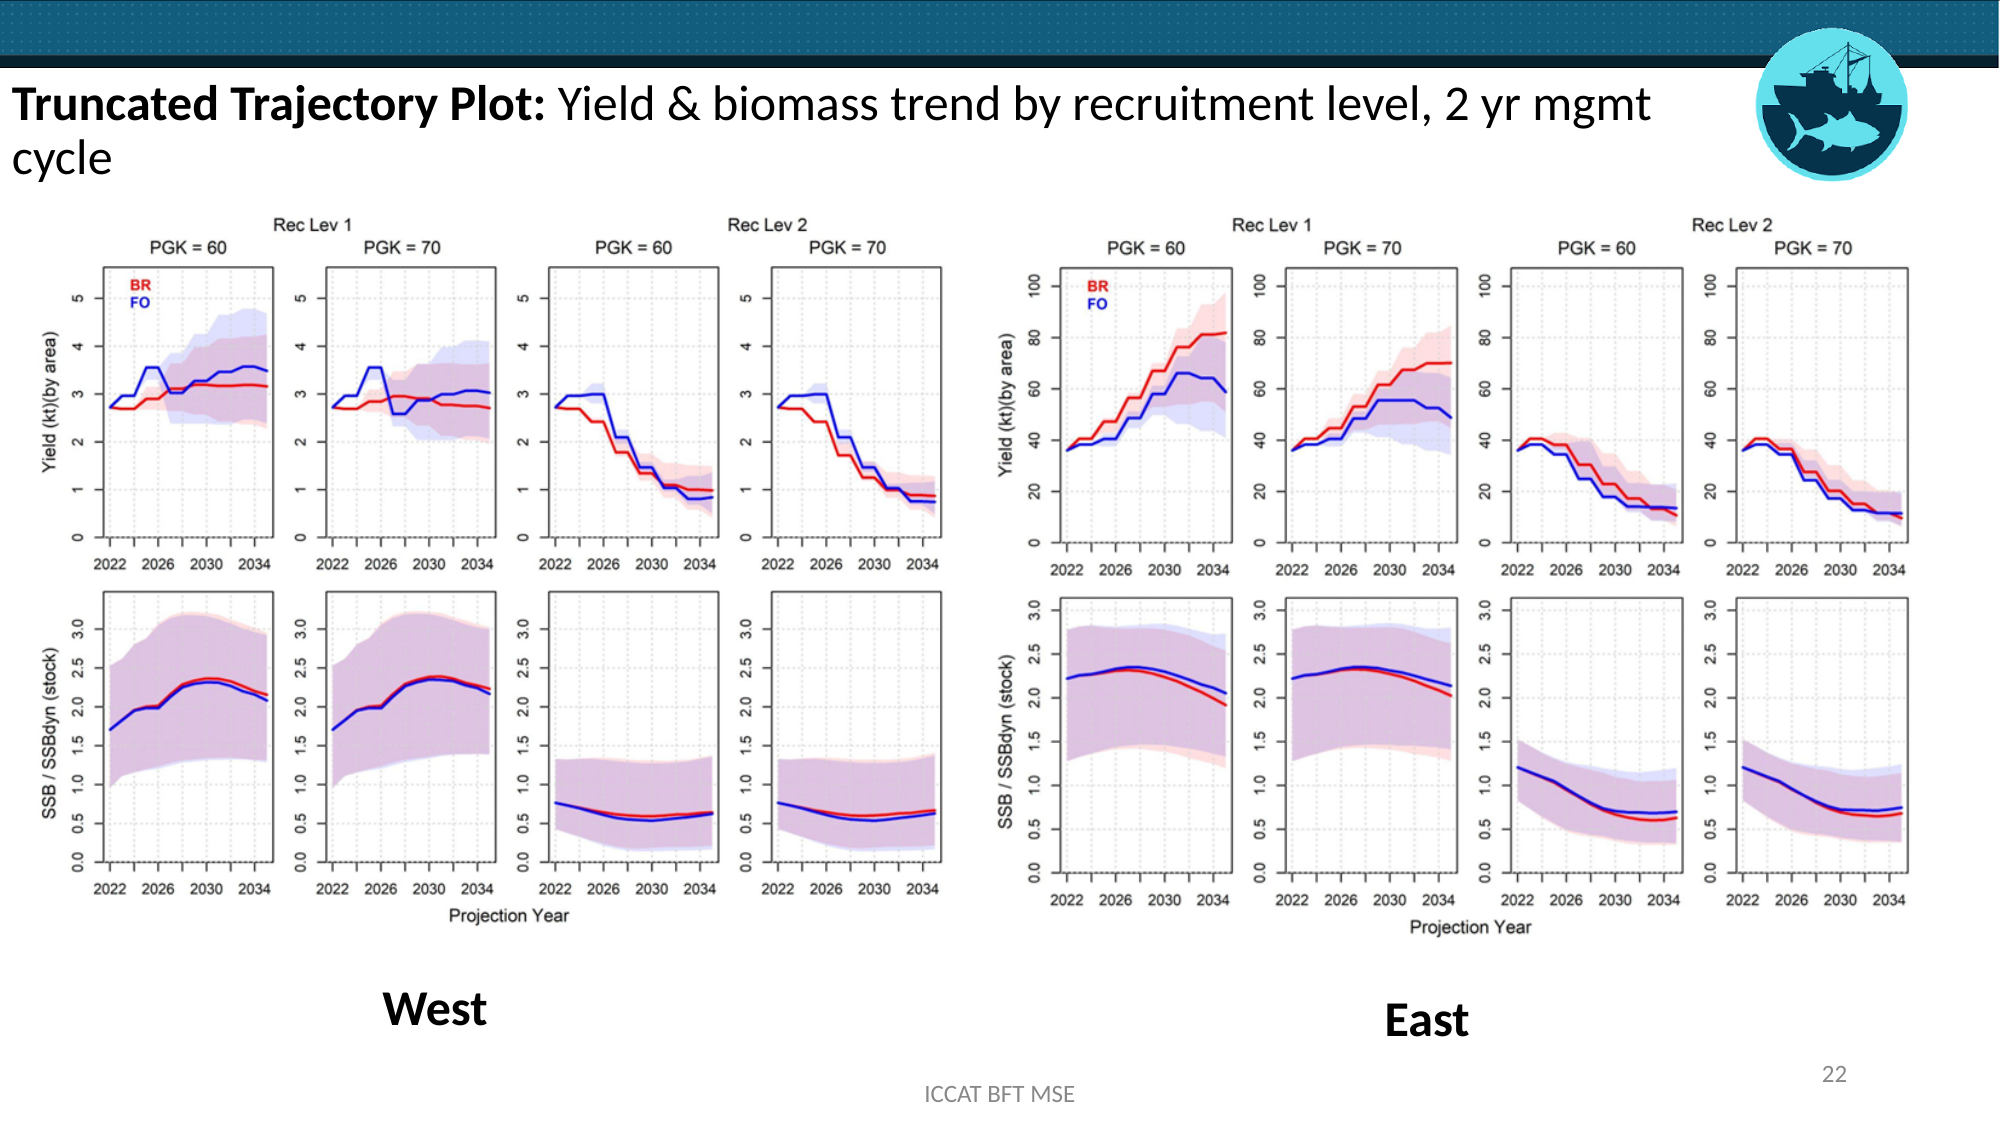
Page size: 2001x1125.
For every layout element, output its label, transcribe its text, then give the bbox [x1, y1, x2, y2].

slide_number 22 [1412, 1042, 1863, 1103]
text_box East [1369, 978, 1565, 1063]
picture [0, 0, 2000, 190]
picture [979, 213, 1923, 954]
picture [24, 213, 956, 942]
text_box West [367, 967, 562, 1052]
footer ICCAT BFT MSE [662, 1062, 1338, 1123]
